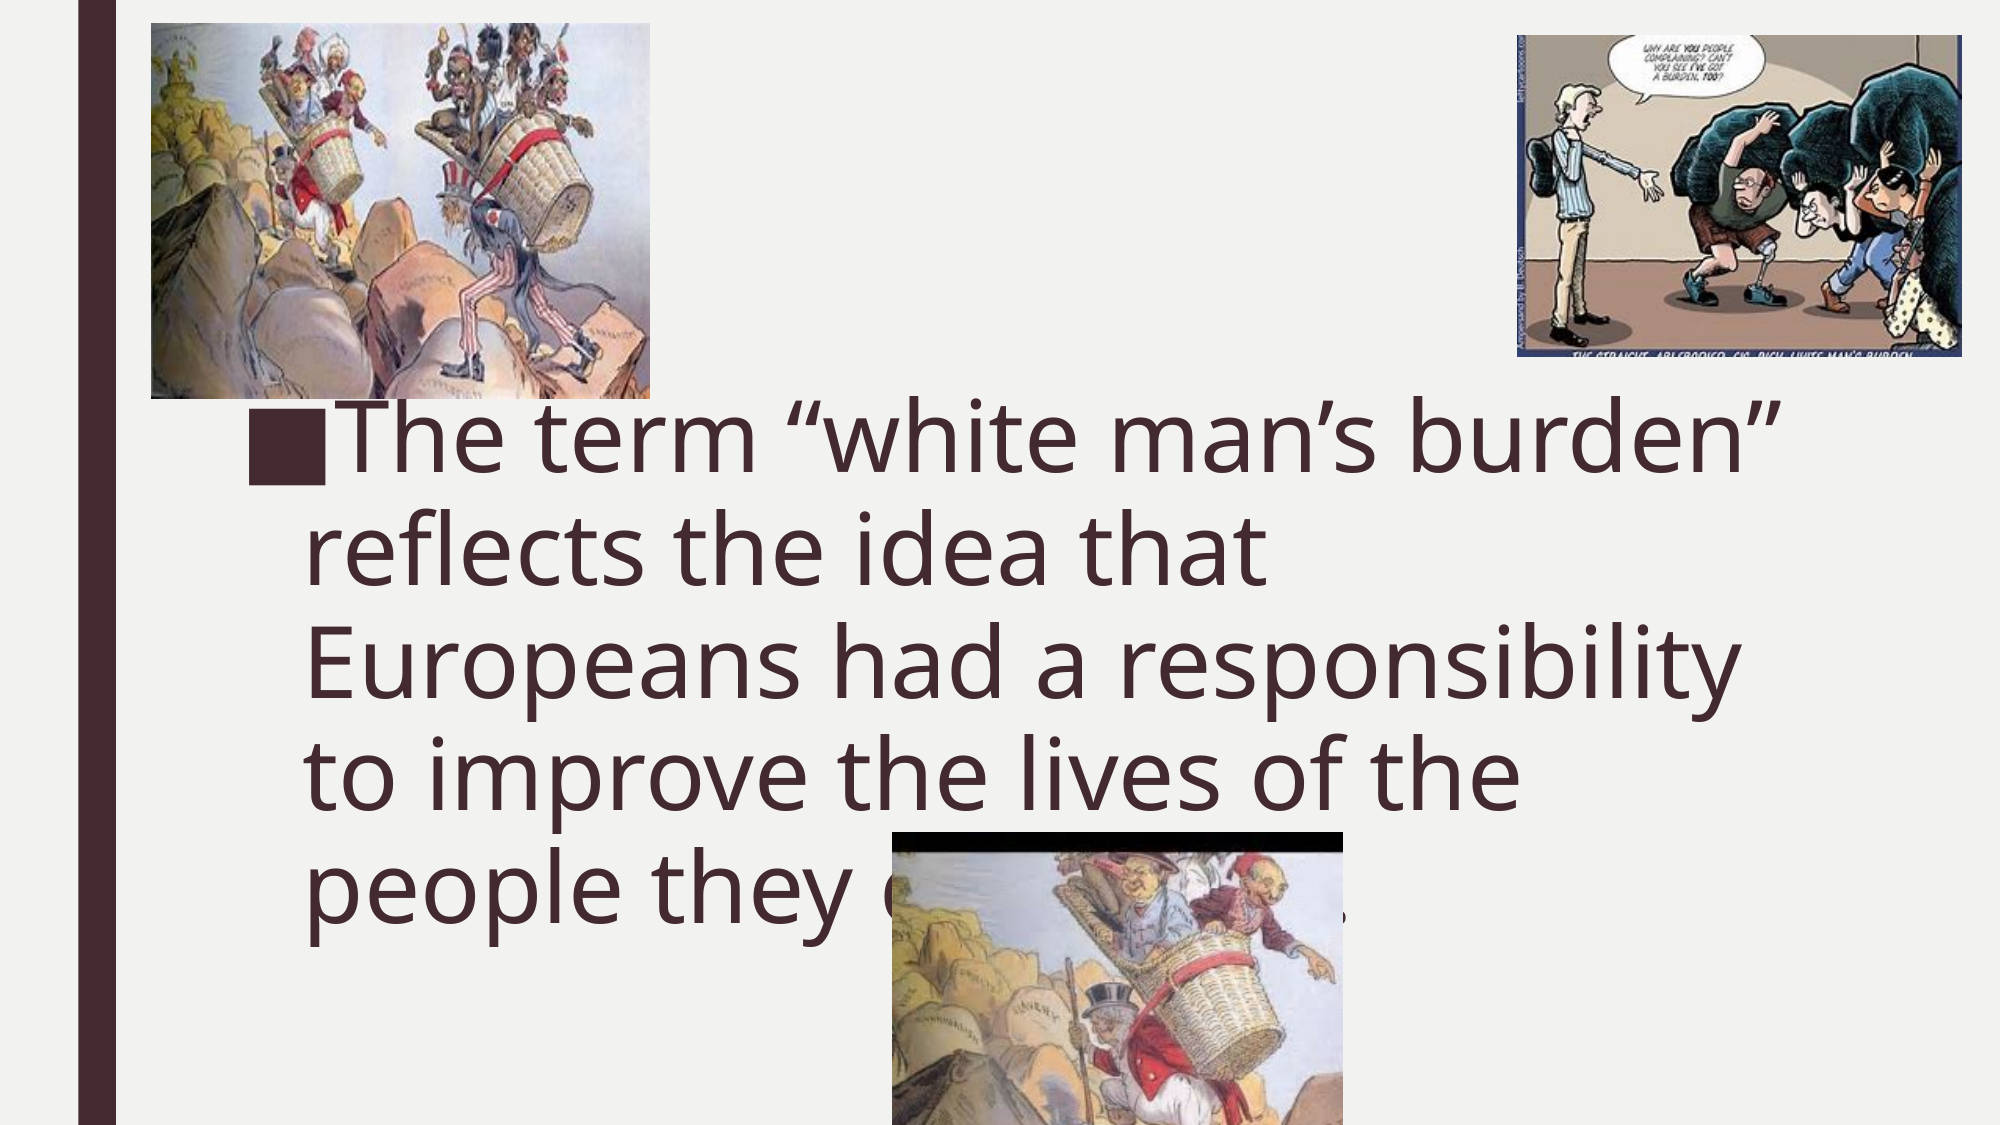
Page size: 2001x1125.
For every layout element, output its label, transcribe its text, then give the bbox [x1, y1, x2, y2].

picture [892, 832, 1343, 1125]
picture [151, 23, 650, 399]
list The term “white man’s burden” reflects the idea that Europeans had a responsibility to improve the lives of the people they colonized. [225, 375, 1800, 963]
picture [1517, 35, 1962, 357]
